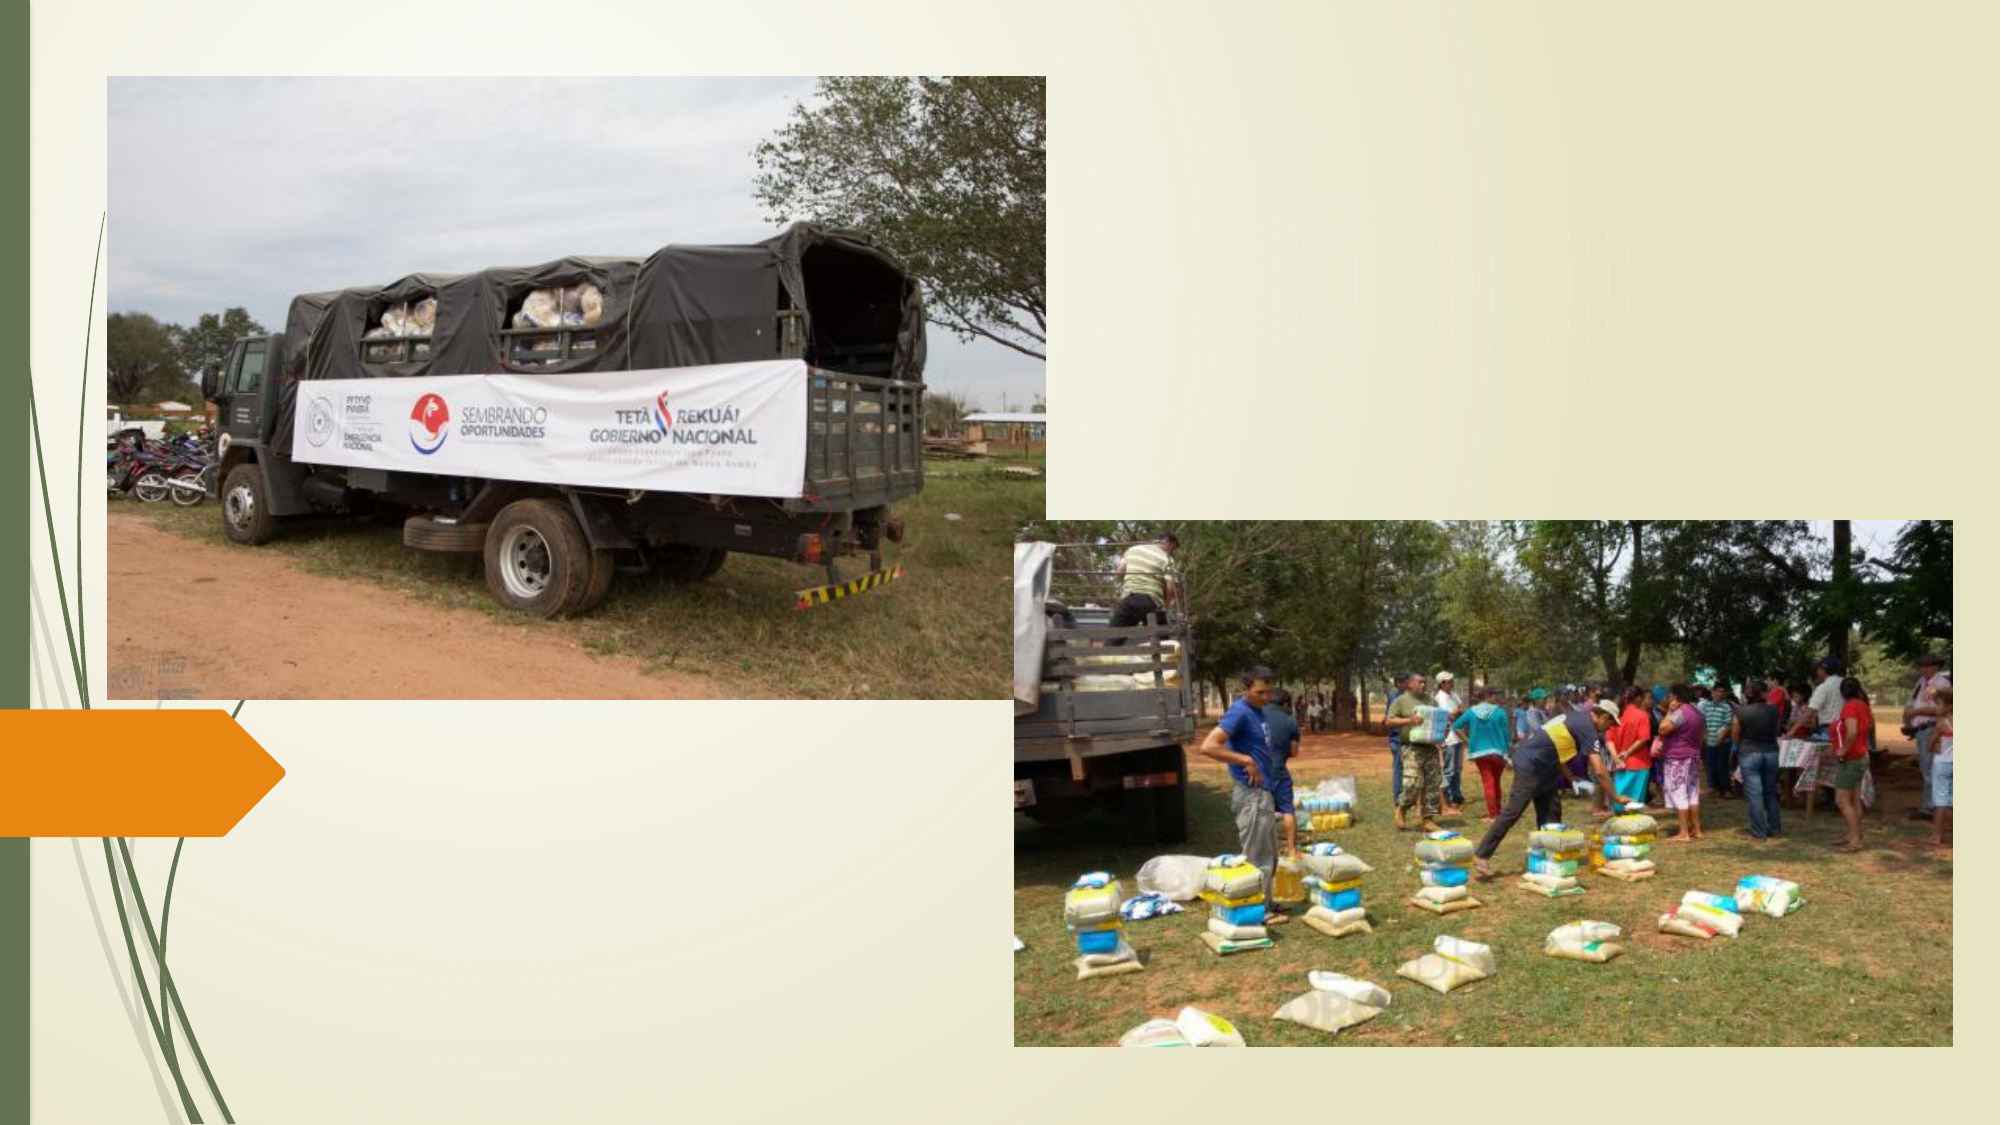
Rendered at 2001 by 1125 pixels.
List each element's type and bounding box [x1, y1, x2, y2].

picture [107, 75, 1953, 1047]
